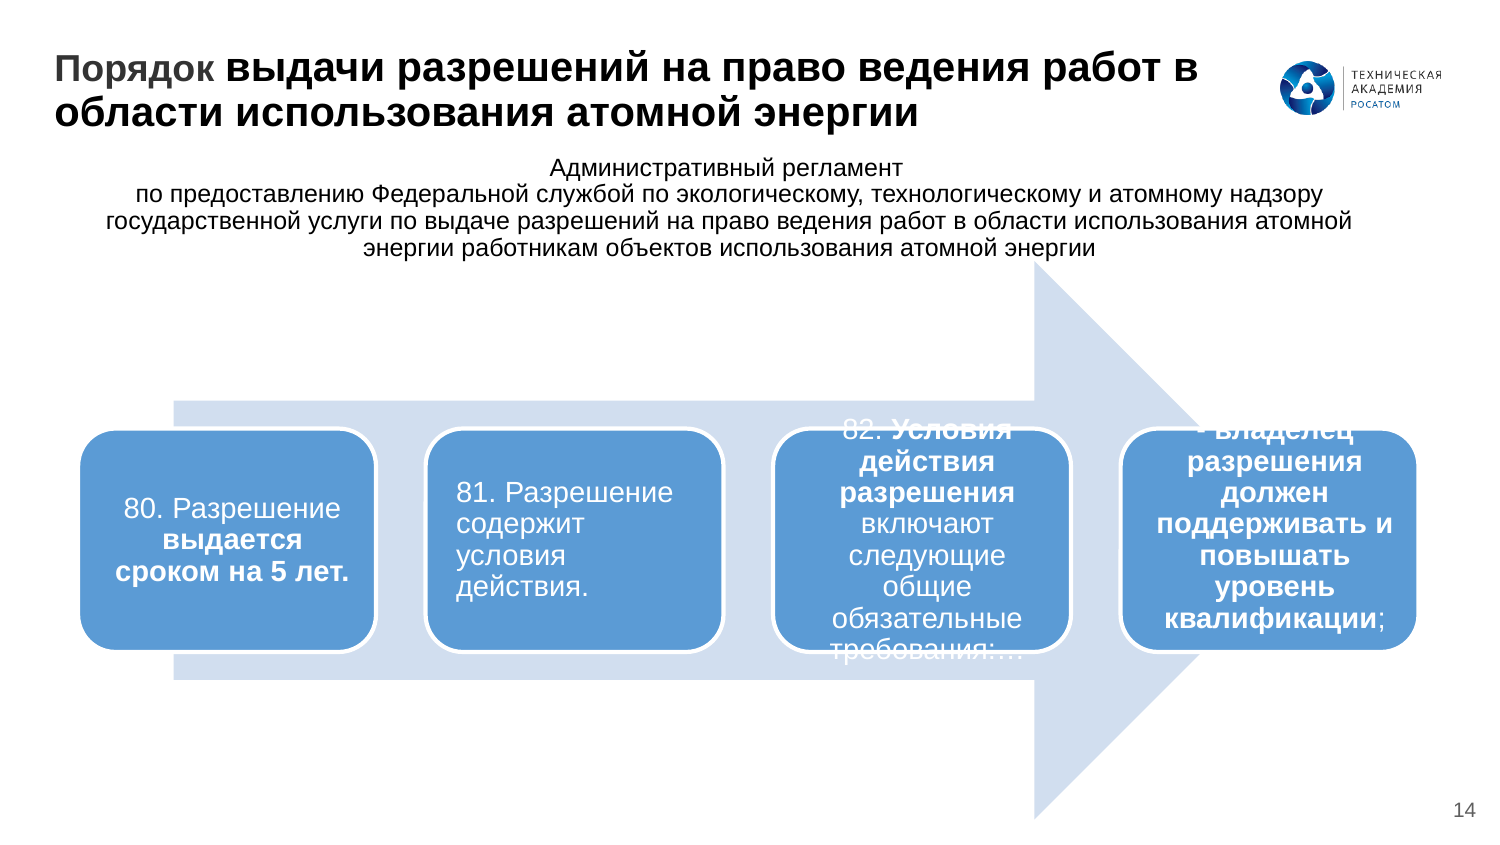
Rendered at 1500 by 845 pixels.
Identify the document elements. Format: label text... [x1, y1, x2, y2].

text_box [77, 260, 1420, 820]
picture [1280, 61, 1441, 115]
text_box Административный регламент по предоставлению Федеральной службой по экологическому, технологическому и атомному надзору государственной услуги по выдаче разрешений на право ведения работ в области использования атомной энергии работникам объектов использования атомной энергии [88, 147, 1373, 253]
text_box Порядок выдачи разрешений на право ведения работ в области использования атомной энергии [54, 45, 1268, 136]
slide_number 14 [1405, 788, 1500, 845]
